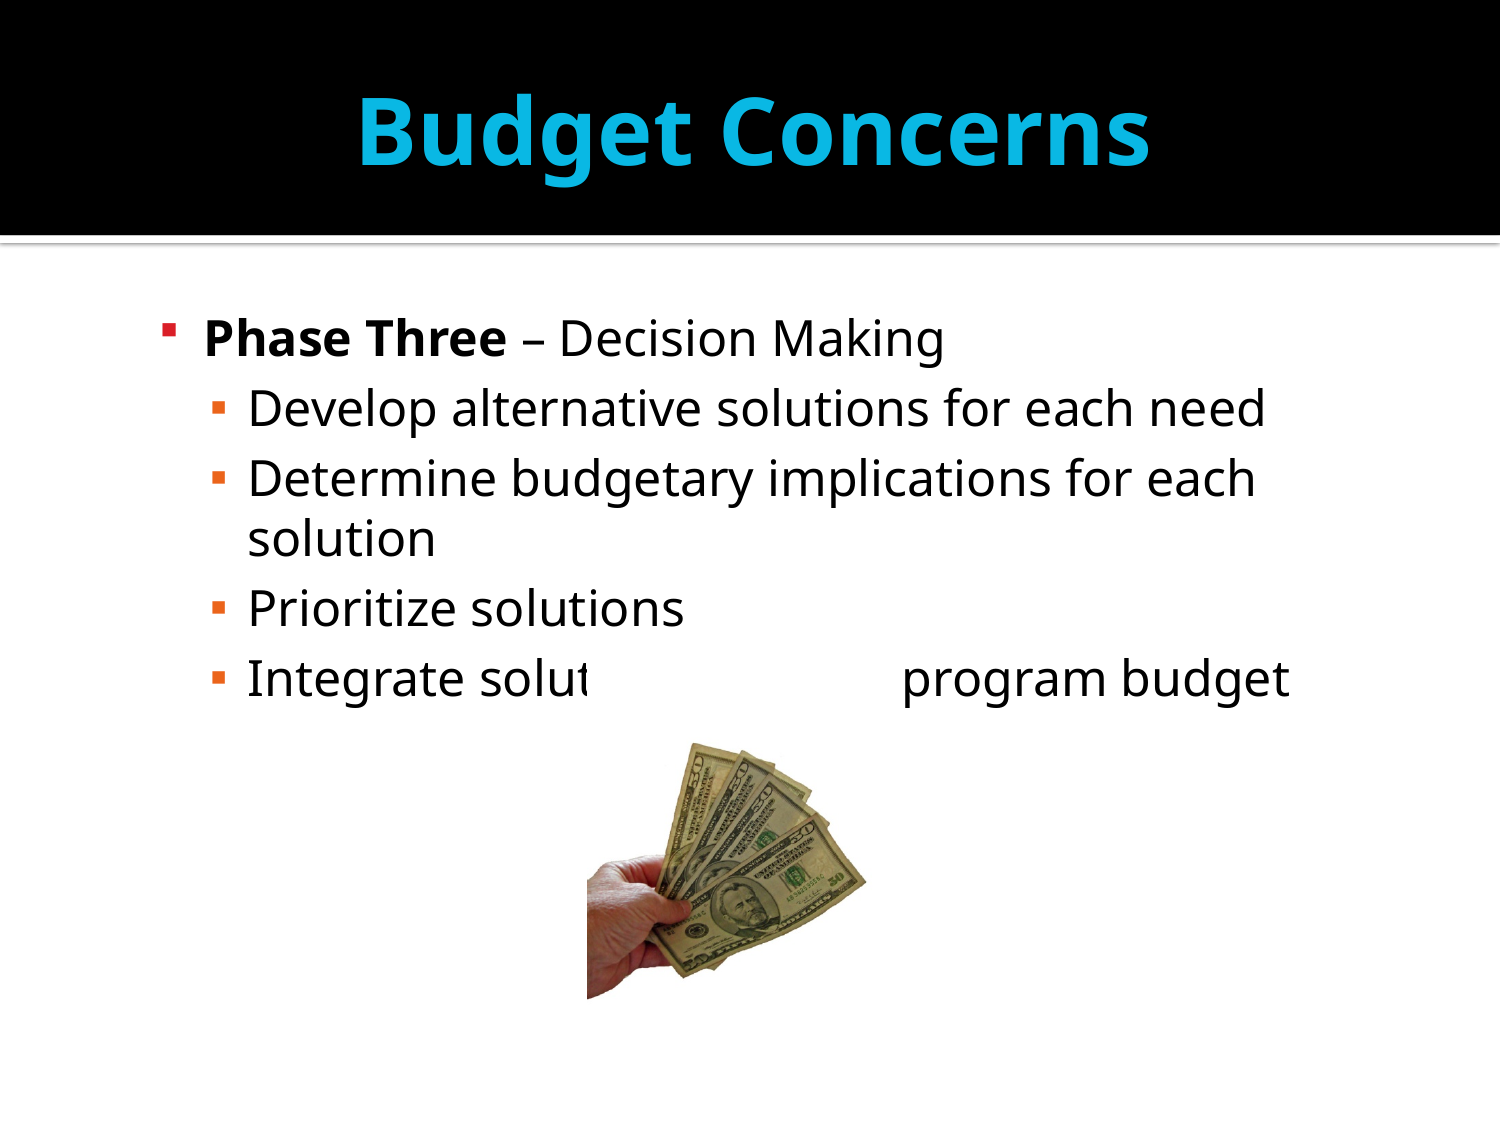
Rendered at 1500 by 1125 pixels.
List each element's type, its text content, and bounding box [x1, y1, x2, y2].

list Phase Three – Decision Making Develop alternative solutions for each need Determine budgetary implications for each solution Prioritize solutions Integrate solutions into the program budget [74, 290, 1426, 1051]
picture [587, 649, 888, 1050]
title Budget Concerns [75, 25, 1425, 231]
